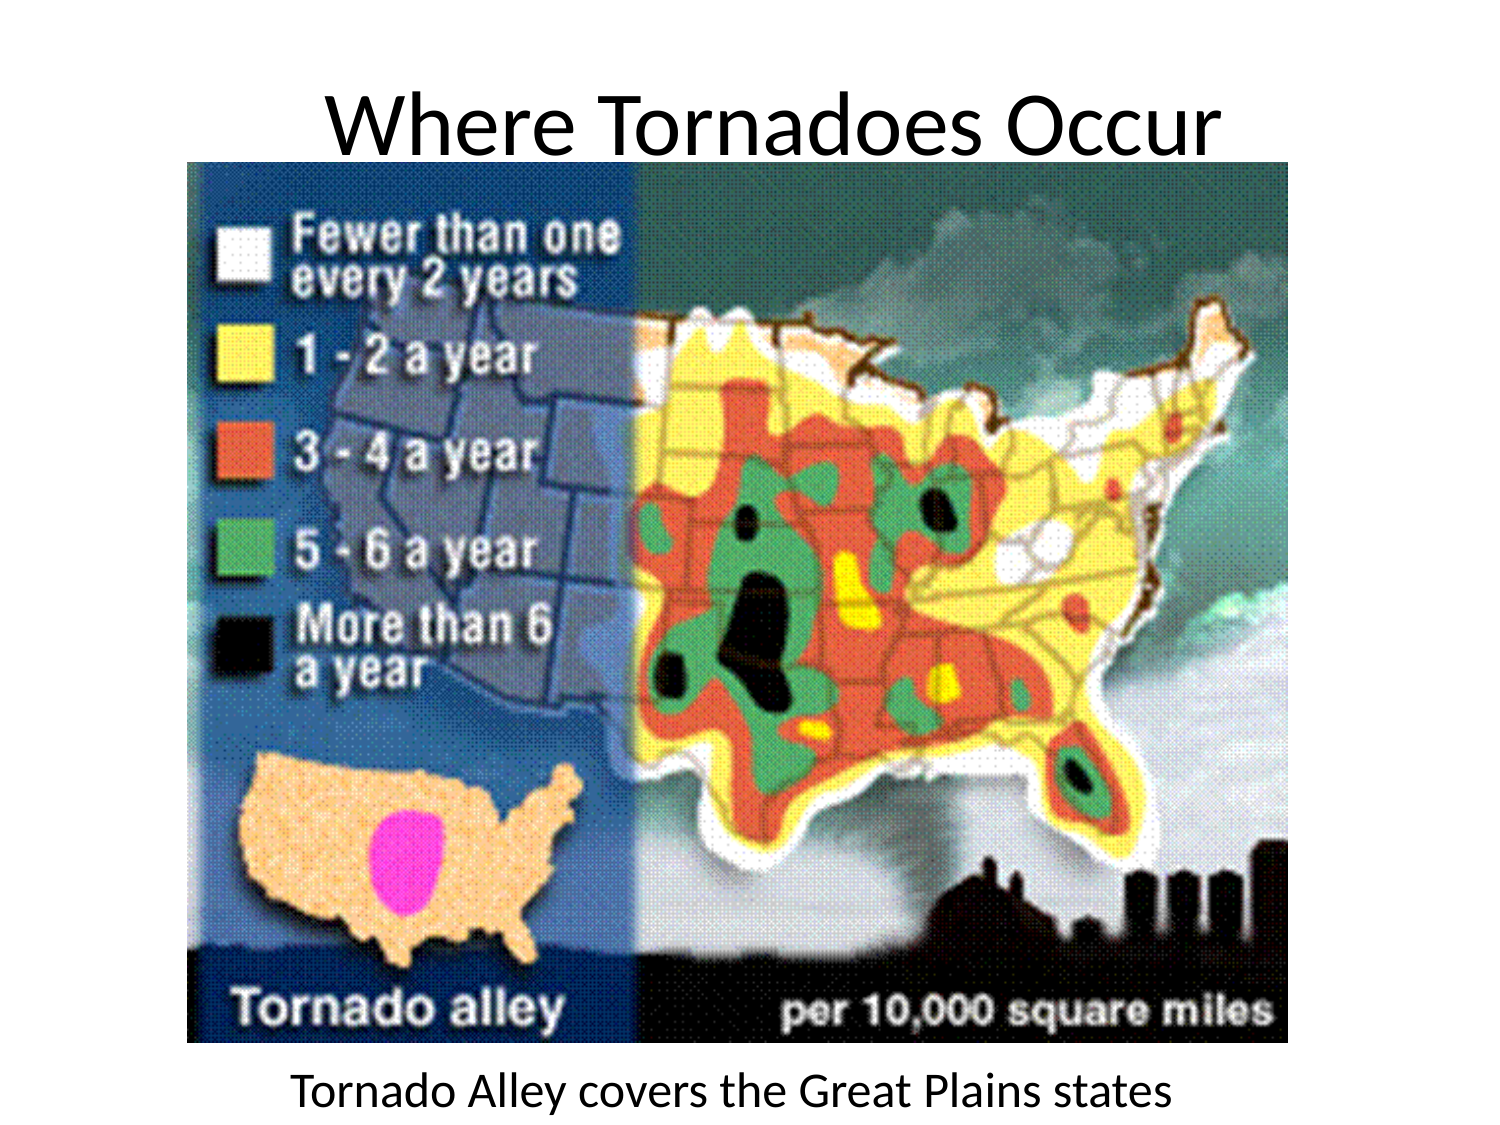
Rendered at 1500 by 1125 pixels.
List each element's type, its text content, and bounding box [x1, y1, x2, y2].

title Where Tornadoes Occur [137, 24, 1413, 213]
list Tornado Alley covers the Great Plains states [274, 1049, 1500, 1125]
picture [187, 162, 1288, 1043]
